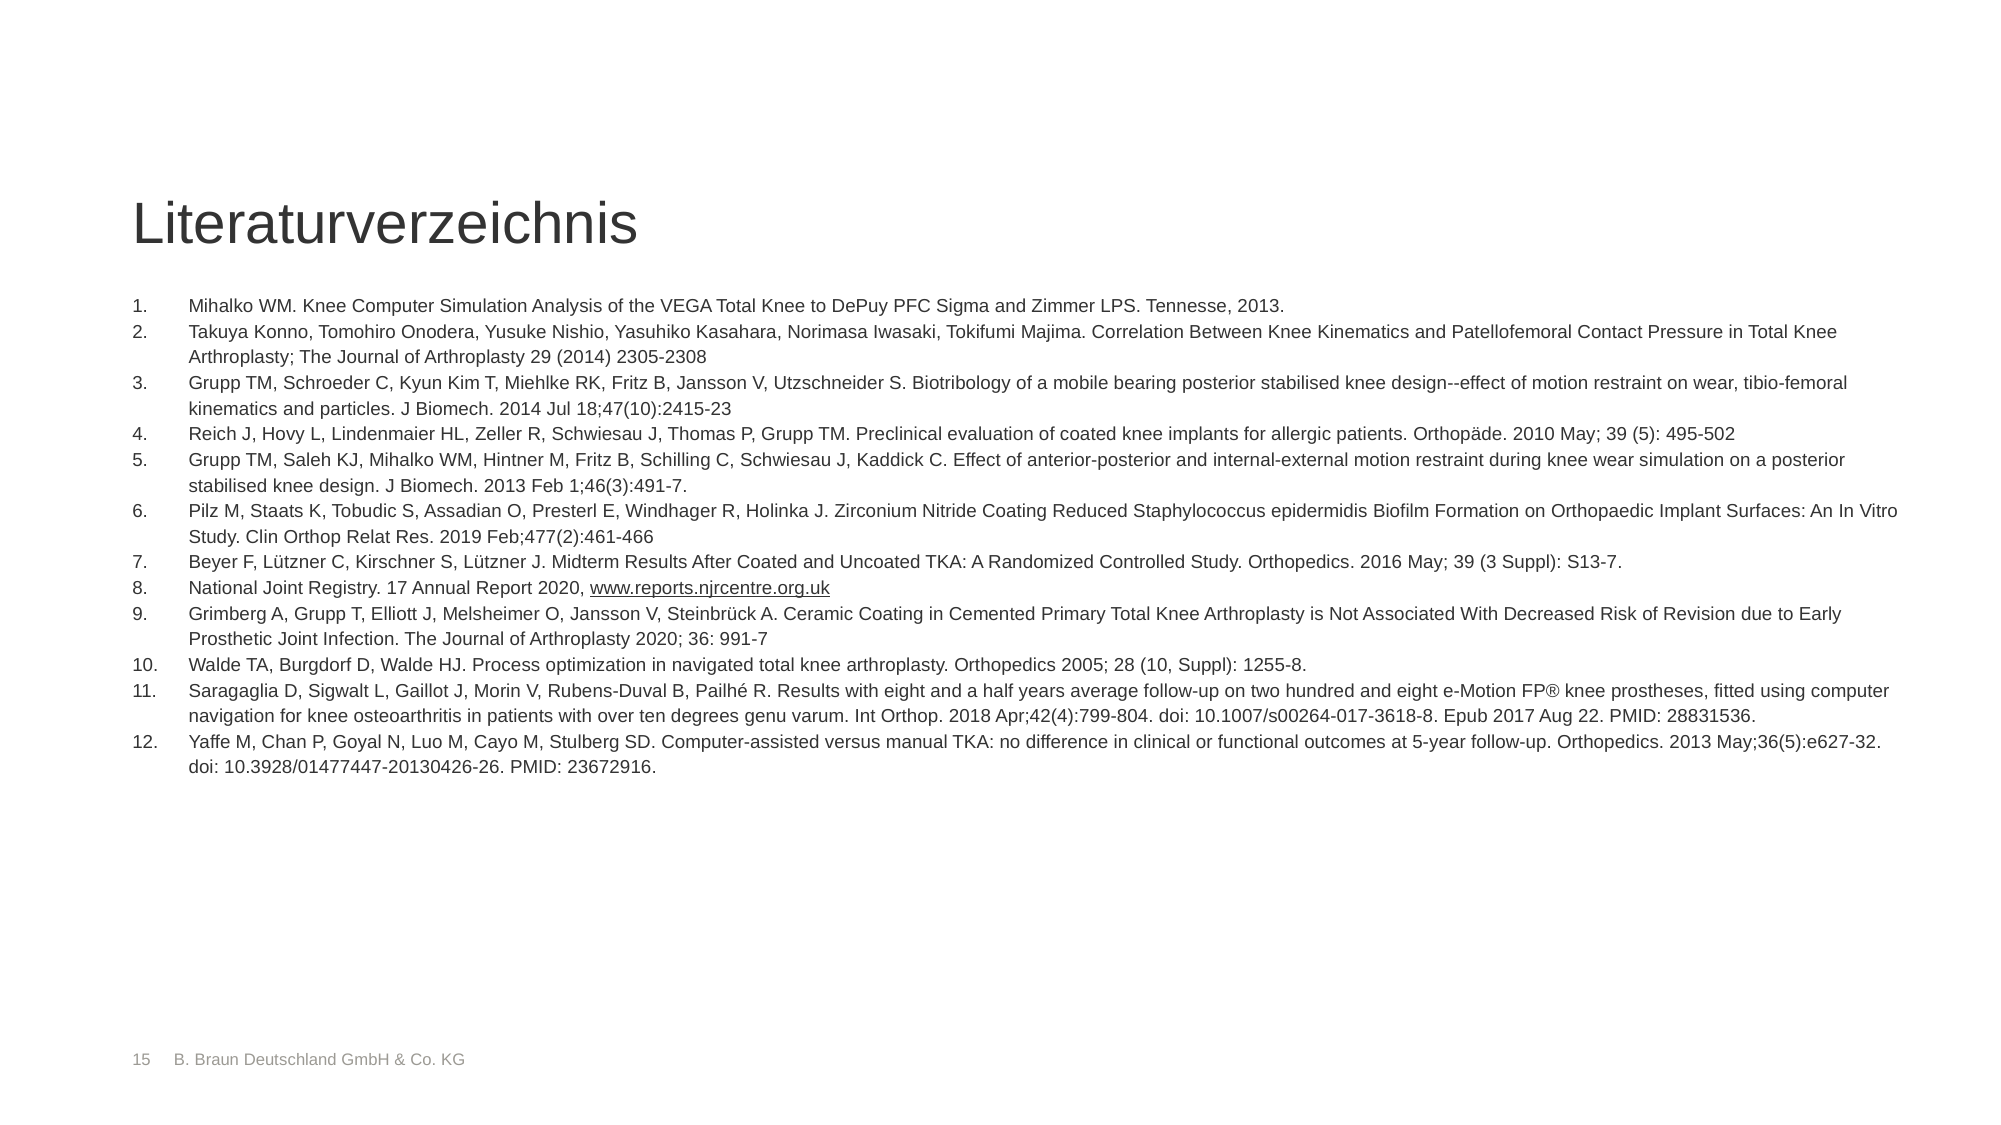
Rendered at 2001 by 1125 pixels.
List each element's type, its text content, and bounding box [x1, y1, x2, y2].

list Mihalko WM. Knee Computer Simulation Analysis of the VEGA Total Knee to DePuy PFC Sigma and Zimmer LPS. Tennesse, 2013. Takuya Konno, Tomohiro Onodera, Yusuke Nishio, Yasuhiko Kasahara, Norimasa Iwasaki, Tokifumi Majima. Correlation Between Knee Kinematics and Patellofemoral Contact Pressure in Total Knee Arthroplasty; The Journal of Arthroplasty 29 (2014) 2305-2308 Grupp TM, Schroeder C, Kyun Kim T, Miehlke RK, Fritz B, Jansson V, Utzschneider S. Biotribology of a mobile bearing posterior stabilised knee design--effect of motion restraint on wear, tibio-femoral kinematics and particles. J Biomech. 2014 Jul 18;47(10):2415-23 Reich J, Hovy L, Lindenmaier HL, Zeller R, Schwiesau J, Thomas P, Grupp TM. Preclinical evaluation of coated knee implants for allergic patients. Orthopäde. 2010 May; 39 (5): 495-502 Grupp TM, Saleh KJ, Mihalko WM, Hintner M, Fritz B, Schilling C, Schwiesau J, Kaddick C. Effect of anterior-posterior and internal-external motion restraint during knee wear simulation on a posterior stabilised knee design. J Biomech. 2013 Feb 1;46(3):491-7. Pilz M, Staats K, Tobudic S, Assadian O, Presterl E, Windhager R, Holinka J. Zirconium Nitride Coating Reduced Staphylococcus epidermidis Biofilm Formation on Orthopaedic Implant Surfaces: An In Vitro Study. Clin Orthop Relat Res. 2019 Feb;477(2):461-466 Beyer F, Lützner C, Kirschner S, Lützner J. Midterm Results After Coated and Uncoated TKA: A Randomized Controlled Study. Orthopedics. 2016 May; 39 (3 Suppl): S13-7. National Joint Registry. 17 Annual Report 2020, www.reports.njrcentre.org.uk Grimberg A, Grupp T, Elliott J, Melsheimer O, Jansson V, Steinbrück A. Ceramic Coating in Cemented Primary Total Knee Arthroplasty is Not Associated With Decreased Risk of Revision due to Early Prosthetic Joint Infection. The Journal of Arthroplasty 2020; 36: 991-7 Walde TA, Burgdorf D, Walde HJ. Process optimization in navigated total knee arthroplasty. Orthopedics 2005; 28 (10, Suppl): 1255-8. Saragaglia D, Sigwalt L, Gaillot J, Morin V, Rubens-Duval B, Pailhé R. Results with eight and a half years average follow-up on two hundred and eight e-Motion FP® knee prostheses, fitted using computer navigation for knee osteoarthritis in patients with over ten degrees genu varum. Int Orthop. 2018 Apr;42(4):799-804. doi: 10.1007/s00264-017-3618-8. Epub 2017 Aug 22. PMID: 28831536. Yaffe M, Chan P, Goyal N, Luo M, Cayo M, Stulberg SD. Computer-assisted versus manual TKA: no difference in clinical or functional outcomes at 5-year follow-up. Orthopedics. 2013 May;36(5):e627-32. doi: 10.3928/01477447-20130426-26. PMID: 23672916. [132, 290, 1904, 1012]
title Literaturverzeichnis [132, 113, 1904, 256]
